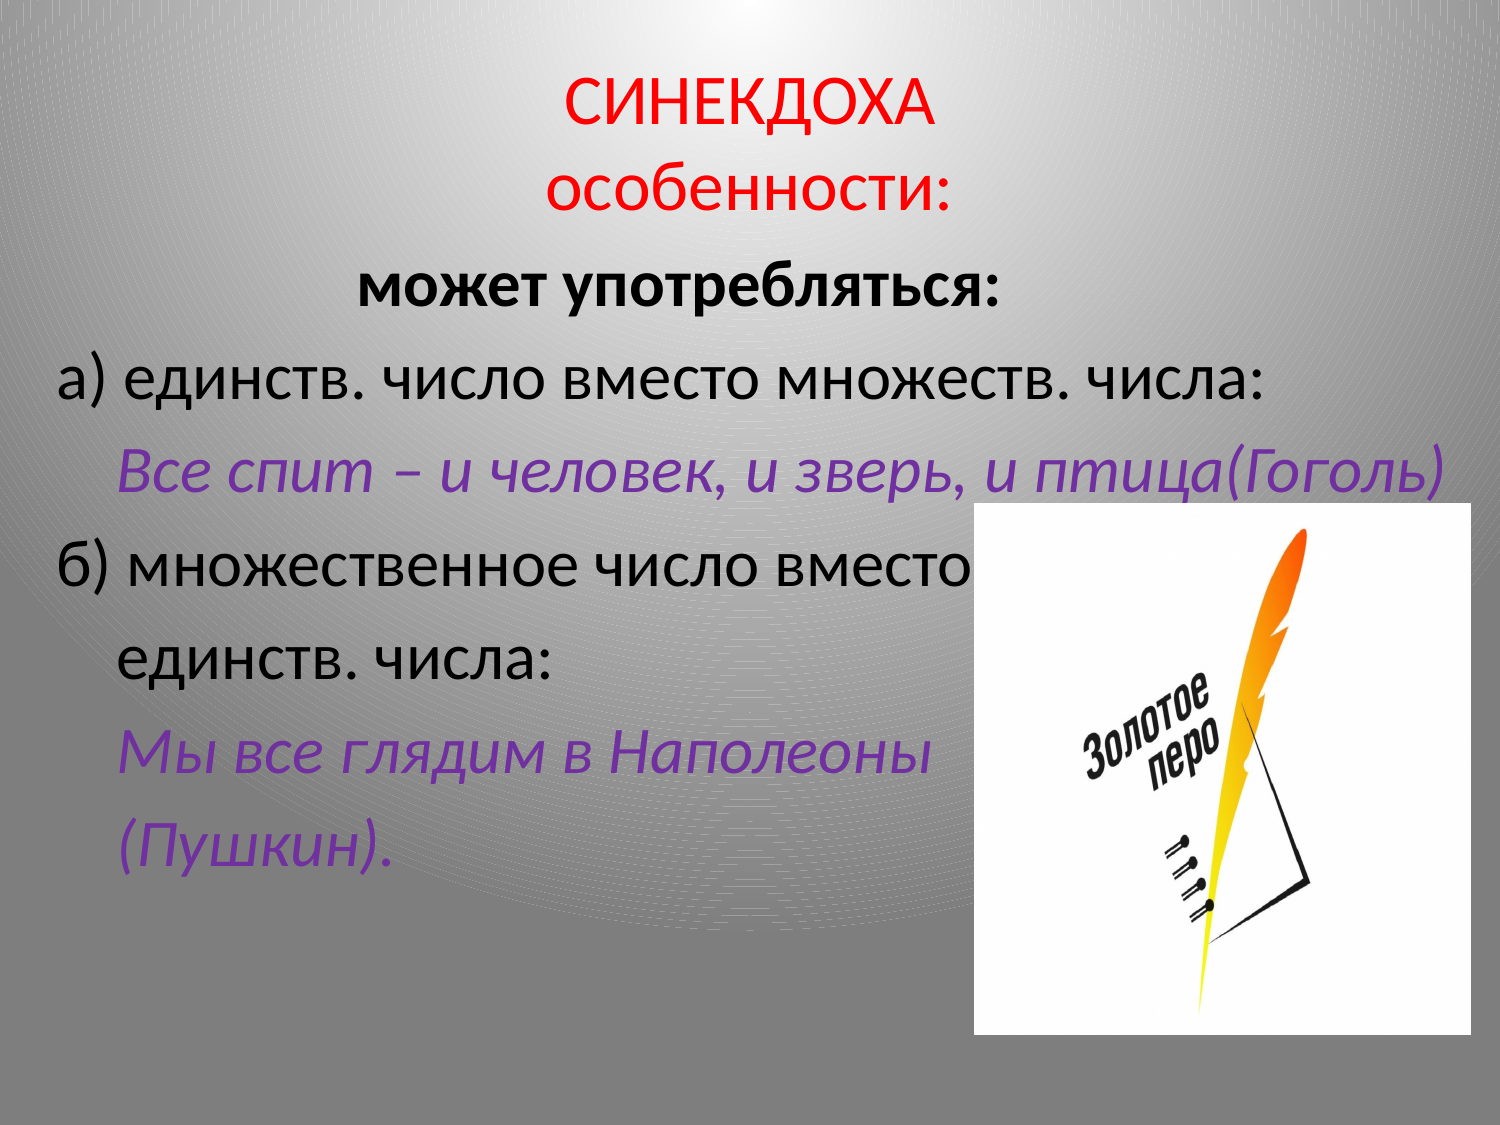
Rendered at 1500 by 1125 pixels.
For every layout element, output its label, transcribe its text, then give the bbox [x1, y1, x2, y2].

title СИНЕКДОХА особенности: [75, 45, 1425, 231]
list может употребляться: а) единств. число вместо множеств. числа: Все спит – и человек, и зверь, и птица(Гоголь) б) множественное число вместо единств. числа: Мы все глядим в Наполеоны (Пушкин). [41, 231, 1471, 1035]
picture [974, 503, 1471, 1036]
